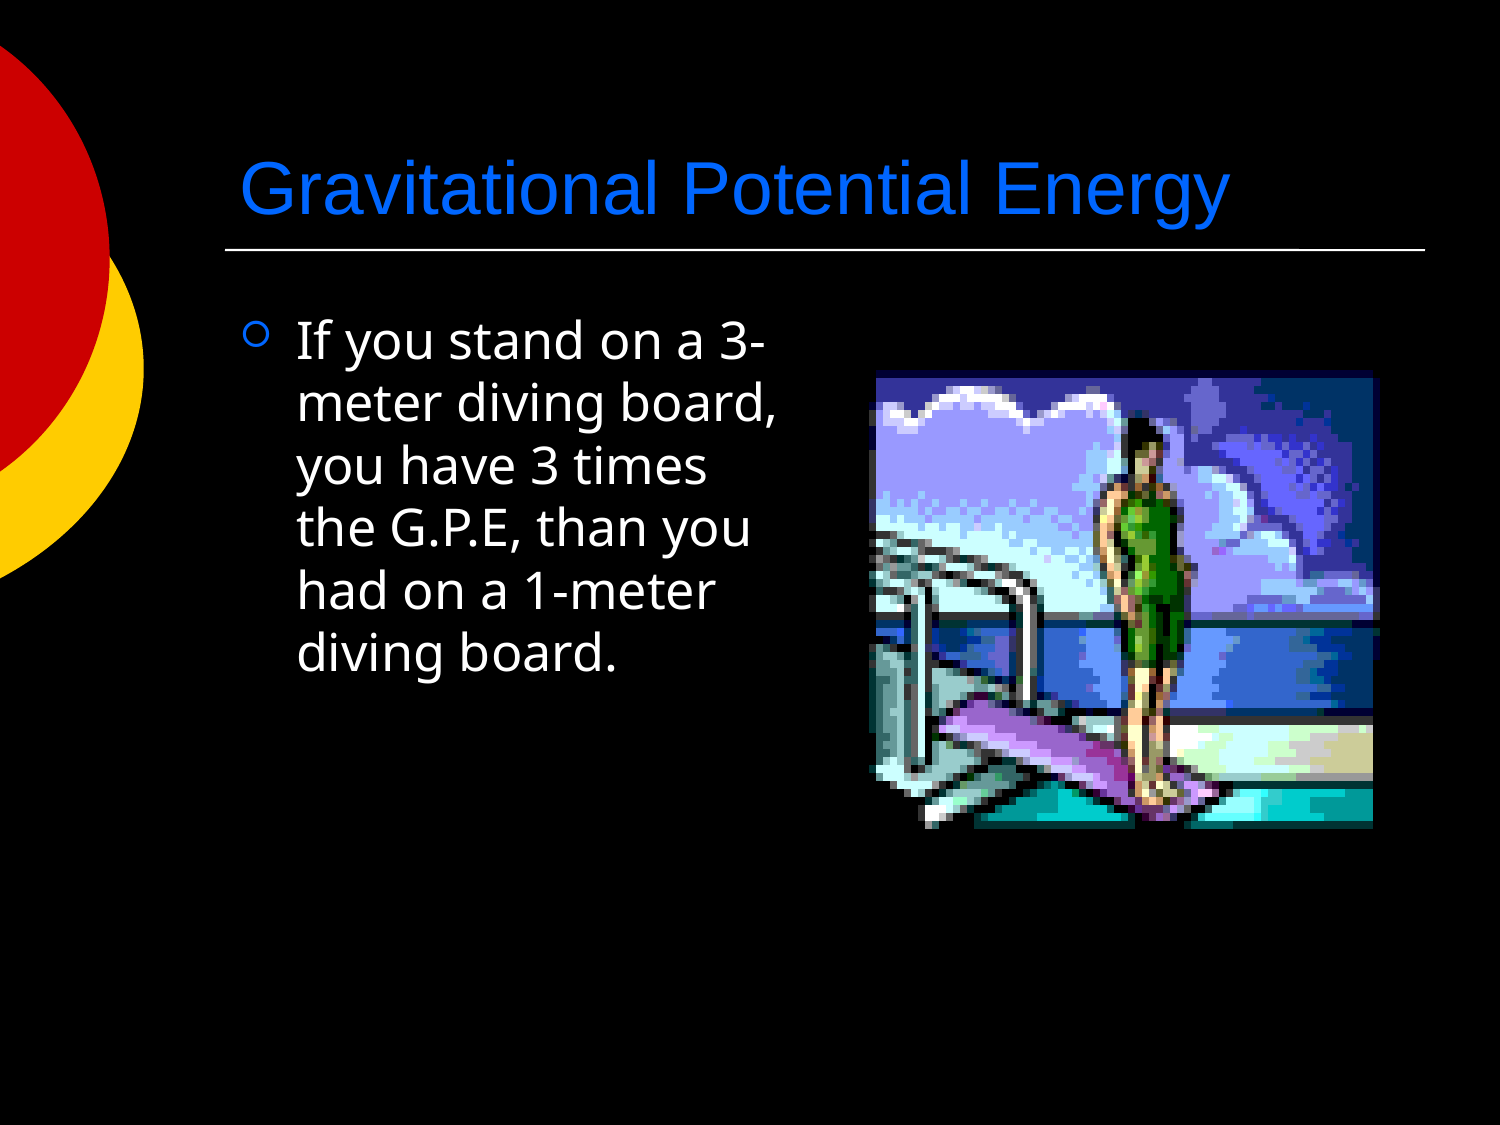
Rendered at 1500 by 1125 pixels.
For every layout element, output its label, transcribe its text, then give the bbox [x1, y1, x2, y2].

list If you stand on a 3-meter diving board, you have 3 times the G.P.E, than you had on a 1-meter diving board. [224, 299, 812, 975]
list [862, 362, 1388, 838]
title Gravitational Potential Energy [224, 49, 1425, 237]
